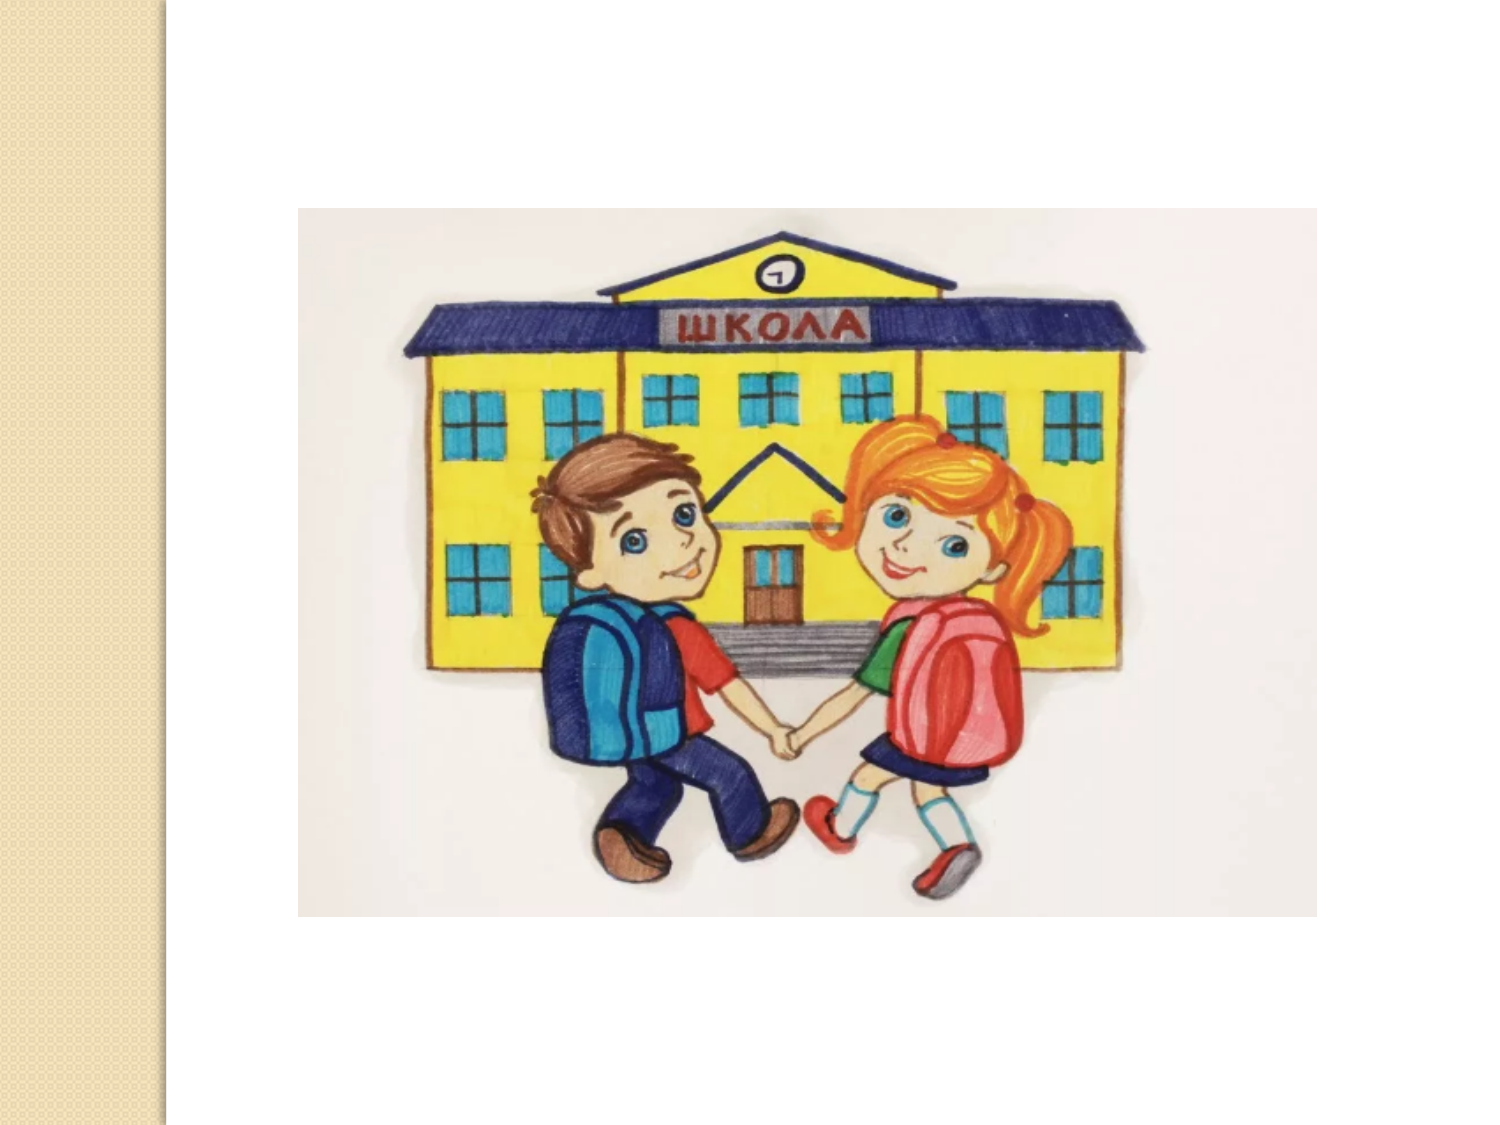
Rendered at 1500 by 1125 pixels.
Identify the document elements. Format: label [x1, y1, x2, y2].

picture [298, 208, 1318, 917]
